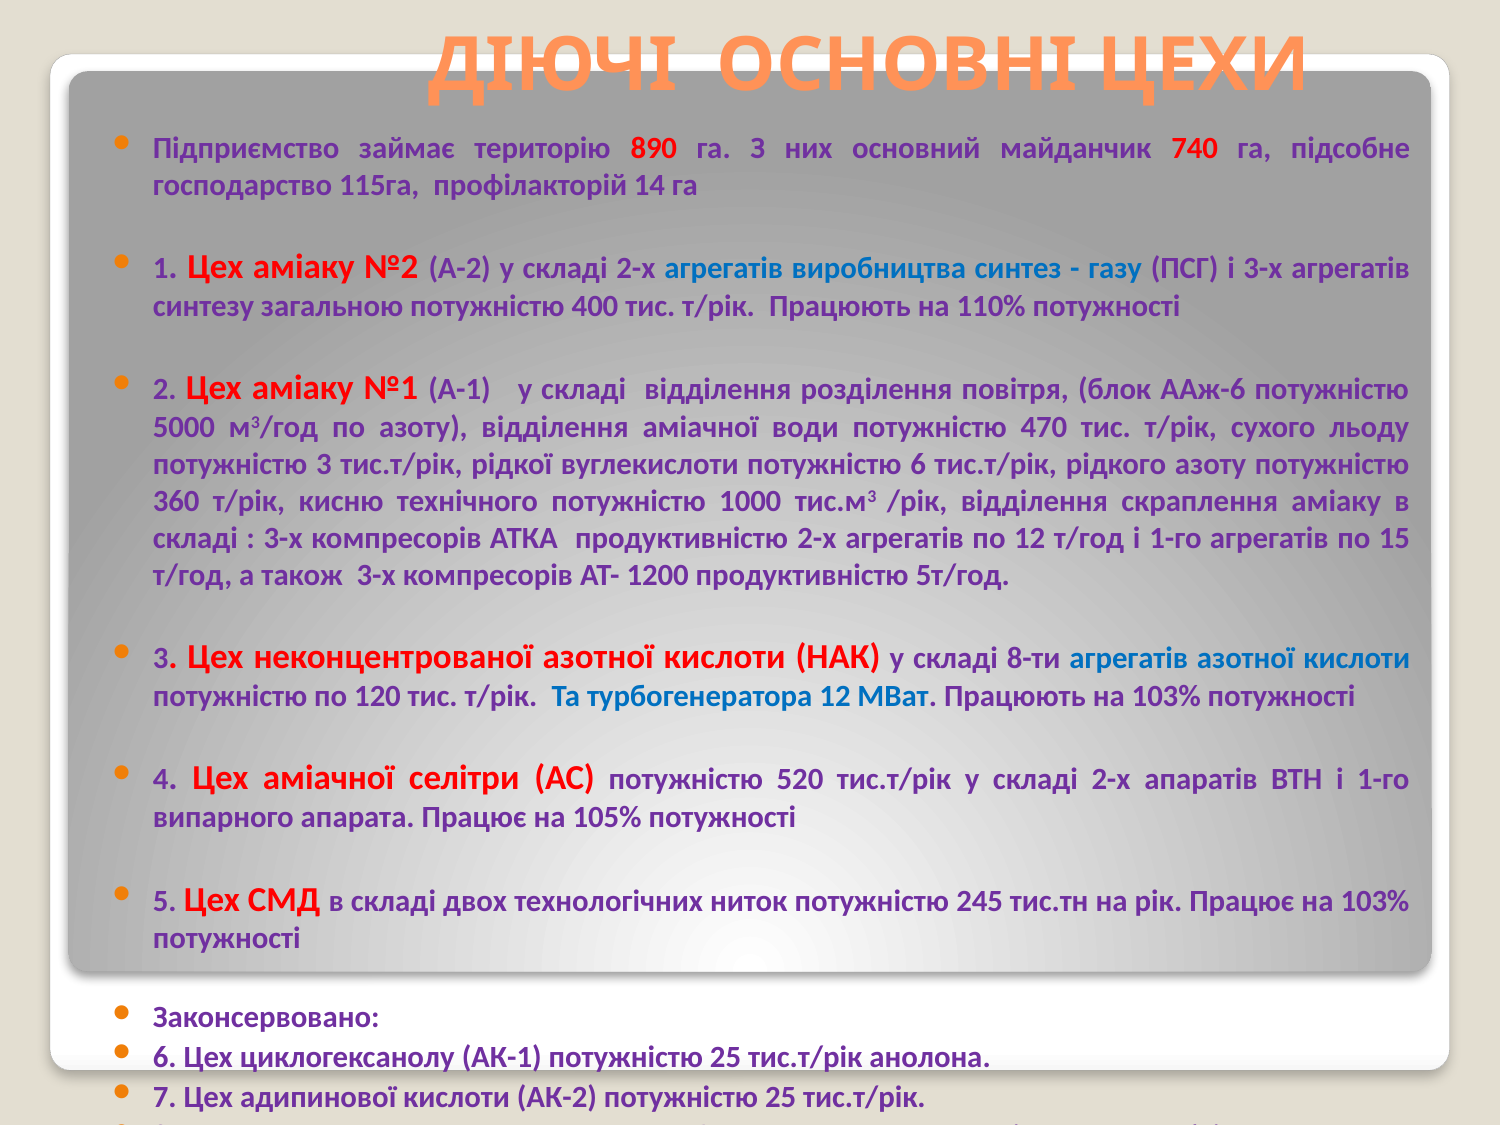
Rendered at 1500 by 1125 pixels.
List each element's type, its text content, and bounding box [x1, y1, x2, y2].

list Підприємство займає територію 890 га. З них основний майданчик 740 га, підсобне господарство 115га, профілакторій 14 га 1. Цех аміаку №2 (А-2) у складі 2-х агрегатів виробництва синтез - газу (ПСГ) і 3-х агрегатів синтезу загальною потужністю 400 тис. т/рік. Працюють на 110% потужності 2. Цех аміаку №1 (А-1) у складі відділення розділення повітря, (блок ААж-6 потужністю 5000 м3/год по азоту), відділення аміачної води потужністю 470 тис. т/рік, сухого льоду потужністю 3 тис.т/рік, рідкої вуглекислоти потужністю 6 тис.т/рік, рідкого азоту потужністю 360 т/рік, кисню технічного потужністю 1000 тис.м3 /рік, відділення скраплення аміаку в складі : 3-х компресорів АТКА продуктивністю 2-х агрегатів по 12 т/год і 1-го агрегатів по 15 т/год, а також 3-х компресорів АТ- 1200 продуктивністю 5т/год. 3. Цех неконцентрованої азотної кислоти (НАК) у складі 8-ти агрегатів азотної кислоти потужністю по 120 тис. т/рік. Та турбогенератора 12 МВат. Працюють на 103% потужності 4. Цех аміачної селітри (АС) потужністю 520 тис.т/рік у складі 2-х апаратів ВТН і 1-го випарного апарата. Працює на 105% потужності 5. Цех СМД в складі двох технологічних ниток потужністю 245 тис.тн на рік. Працює на 103% потужності Законсервовано: 6. Цех циклогексанолу (АК-1) потужністю 25 тис.т/рік анолона. 7. Цех адипинової кислоти (АК-2) потужністю 25 тис.т/рік. 8 .Цех АК-3 по очищенню нижчих дикарбонових кислот потужністю 2,5 тис.т/рік. [82, 112, 1425, 1125]
title ДІЮЧІ ОСНОВНІ ЦЕХИ [82, 0, 1425, 112]
